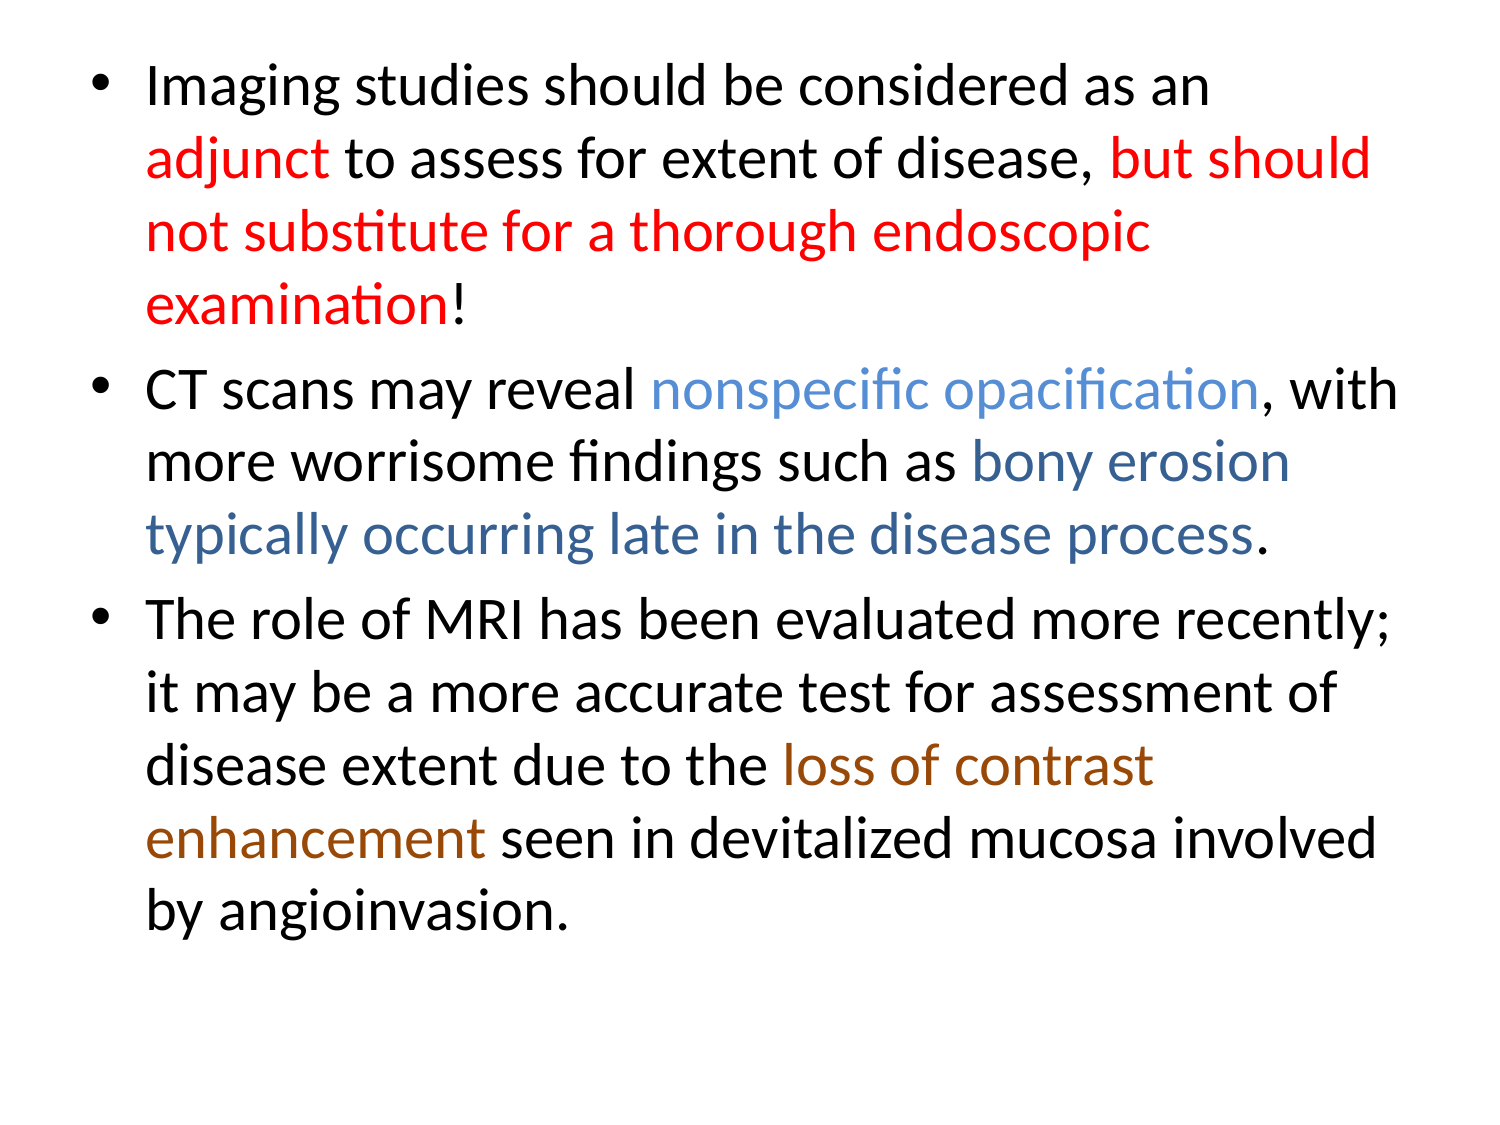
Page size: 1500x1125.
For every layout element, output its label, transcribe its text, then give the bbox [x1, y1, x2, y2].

list Imaging studies should be considered as an adjunct to assess for extent of disease, but should not substitute for a thorough endoscopic examination! CT scans may reveal nonspecific opacification, with more worrisome findings such as bony erosion typically occurring late in the disease process. The role of MRI has been evaluated more recently; it may be a more accurate test for assessment of disease extent due to the loss of contrast enhancement seen in devitalized mucosa involved by angioinvasion. [75, 37, 1425, 1005]
